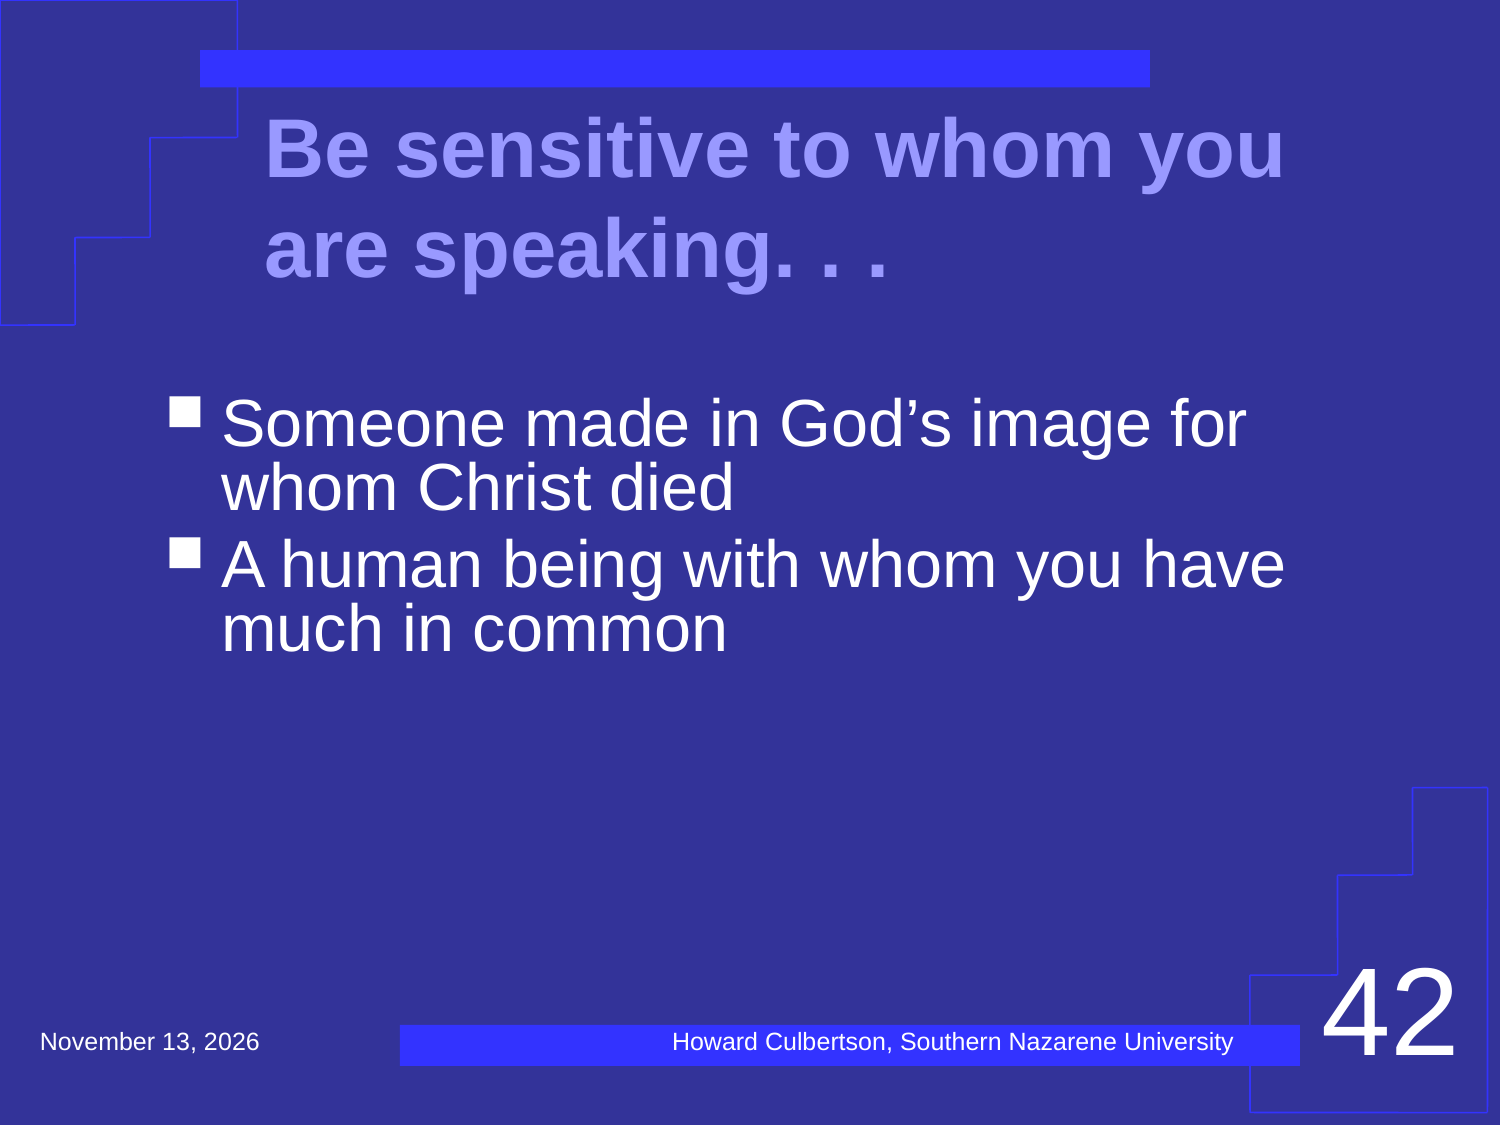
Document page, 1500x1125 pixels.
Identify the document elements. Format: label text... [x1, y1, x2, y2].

footer Howard Culbertson, Southern Nazarene University [512, 987, 1250, 1063]
slide_number 42 [1250, 924, 1475, 1088]
title Be sensitive to whom you are speaking. . . [249, 99, 1450, 288]
list Someone made in God’s image for whom Christ died A human being with whom you have much in common [150, 387, 1450, 763]
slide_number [24, 987, 338, 1063]
